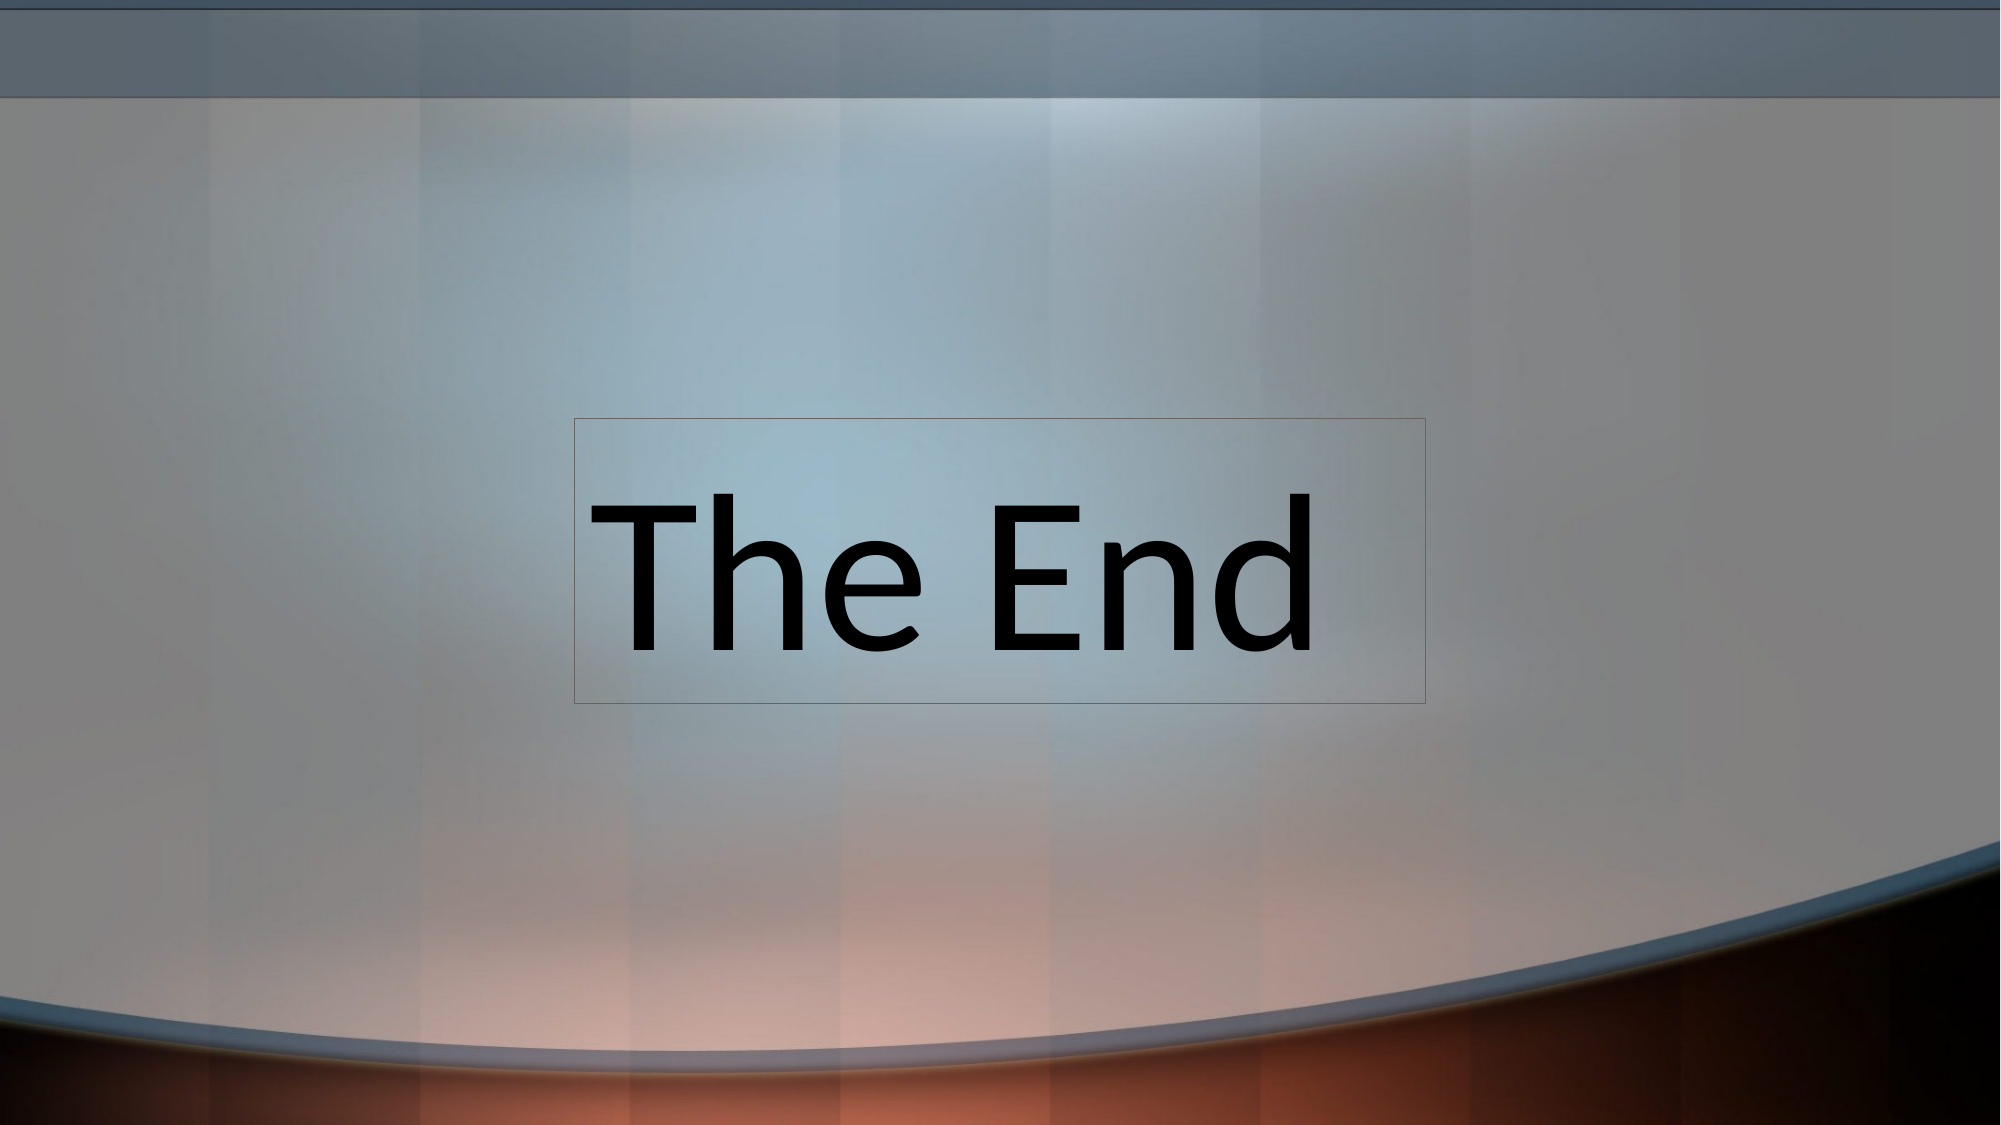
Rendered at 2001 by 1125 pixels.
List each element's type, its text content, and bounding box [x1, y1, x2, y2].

picture [0, 0, 2001, 1125]
text_box The End [574, 418, 1426, 704]
